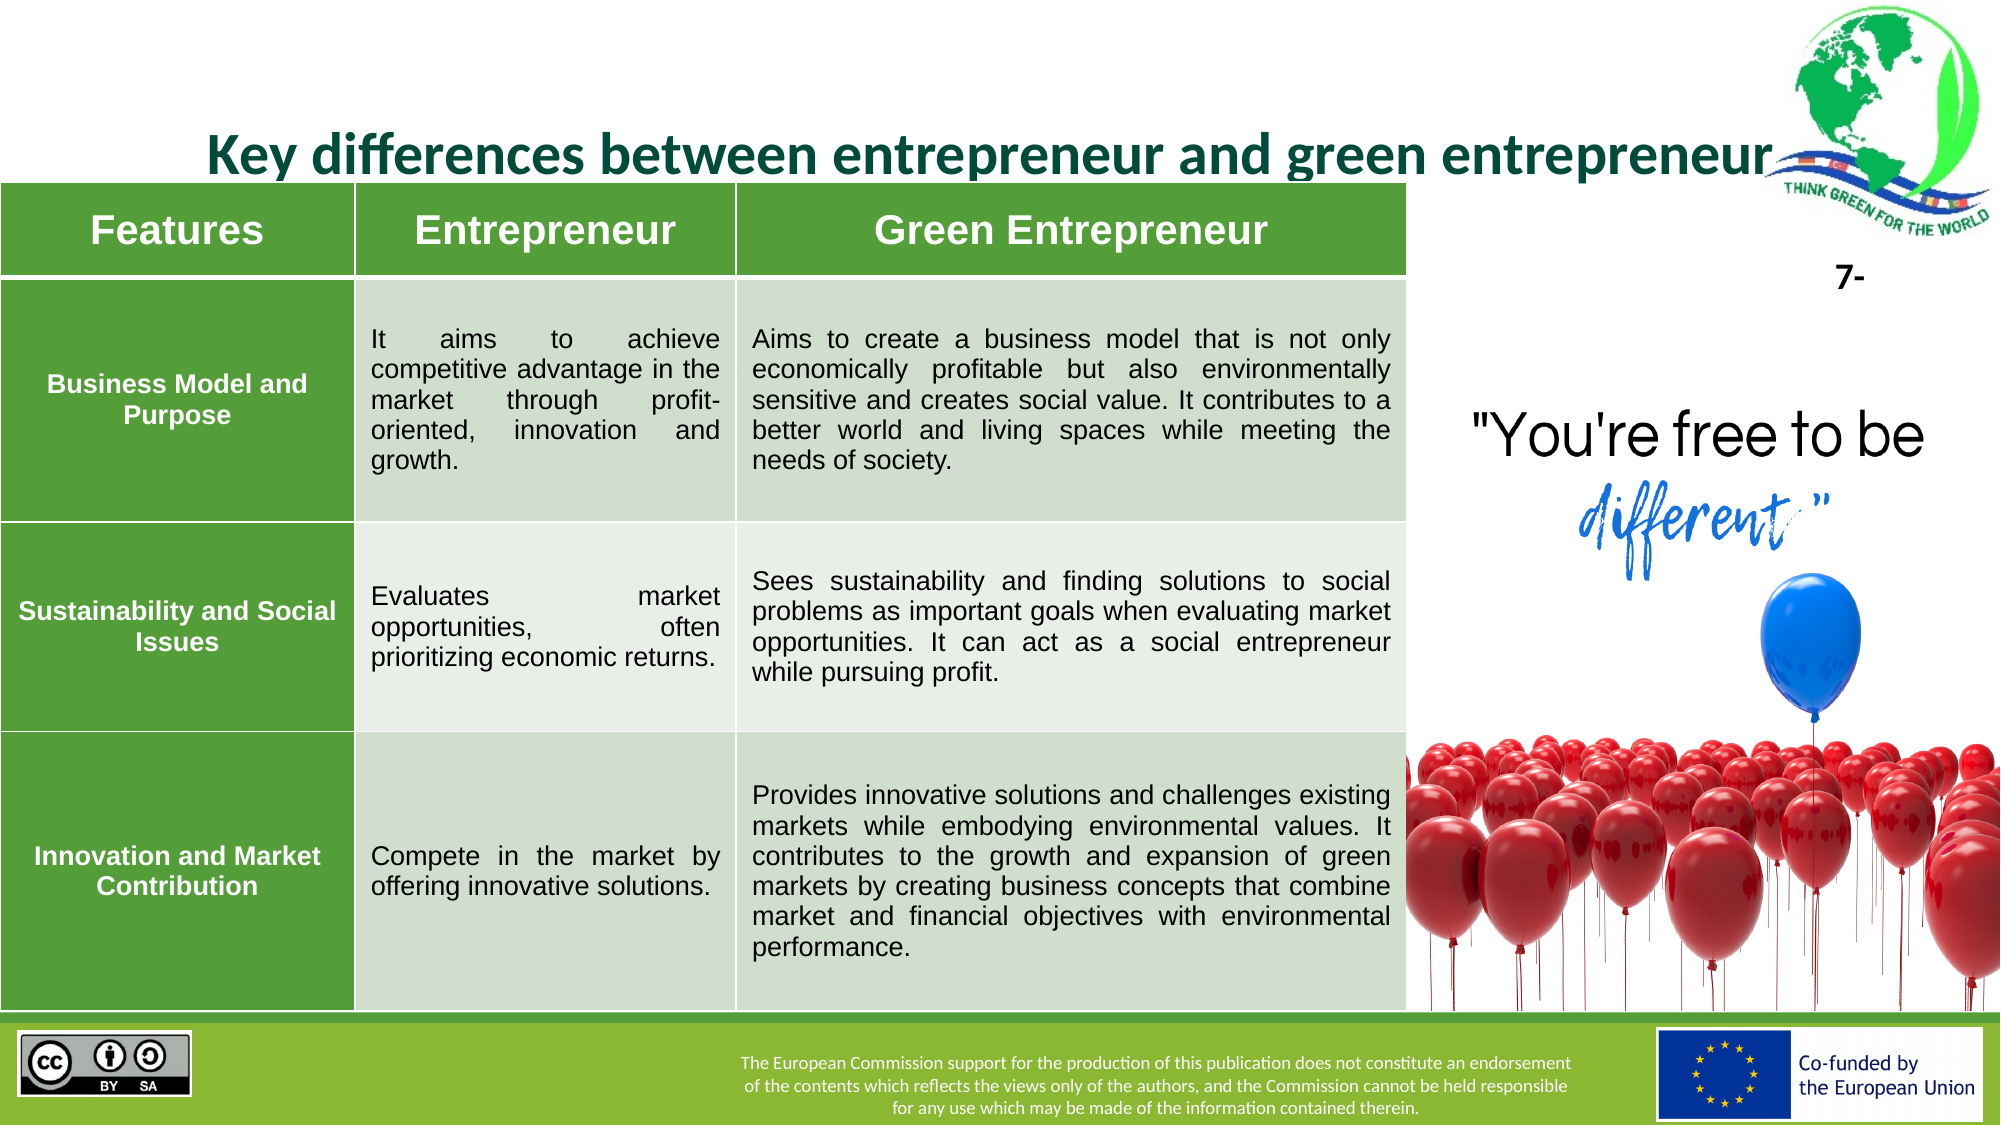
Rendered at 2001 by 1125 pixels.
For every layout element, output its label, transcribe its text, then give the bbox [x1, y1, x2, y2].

title Key differences between entrepreneur and green entrepreneur [155, 99, 1806, 235]
table_cell Evaluates market opportunities, often prioritizing economic returns. [356, 523, 735, 731]
table_cell Provides innovative solutions and challenges existing markets while embodying environmental values. It contributes to the growth and expansion of green markets by creating business concepts that combine market and financial objectives with environmental performance. [737, 732, 1401, 1010]
table_cell Compete in the market by offering innovative solutions. [356, 732, 735, 1010]
picture [1656, 1027, 1983, 1122]
table_cell Business Model and Purpose [1, 280, 354, 521]
table_cell Innovation and Market Contribution [1, 732, 354, 1010]
picture [1761, 3, 2001, 241]
table_cell It aims to achieve competitive advantage in the market through profit-oriented, innovation and growth. [356, 280, 735, 521]
table_header Entrepreneur [356, 183, 735, 275]
table_header Features [1, 183, 354, 275]
table_cell Sees sustainability and finding solutions to social problems as important goals when evaluating market opportunities. It can act as a social entrepreneur while pursuing profit. [737, 523, 1401, 731]
table_header Green Entrepreneur [737, 183, 1406, 275]
table_cell Aims to create a business model that is not only economically profitable but also environmentally sensitive and creates social value. It contributes to a better world and living spaces while meeting the needs of society. [737, 280, 1406, 521]
table_cell Sustainability and Social Issues [1, 523, 354, 731]
picture [17, 1030, 192, 1097]
picture [1406, 347, 2000, 1012]
